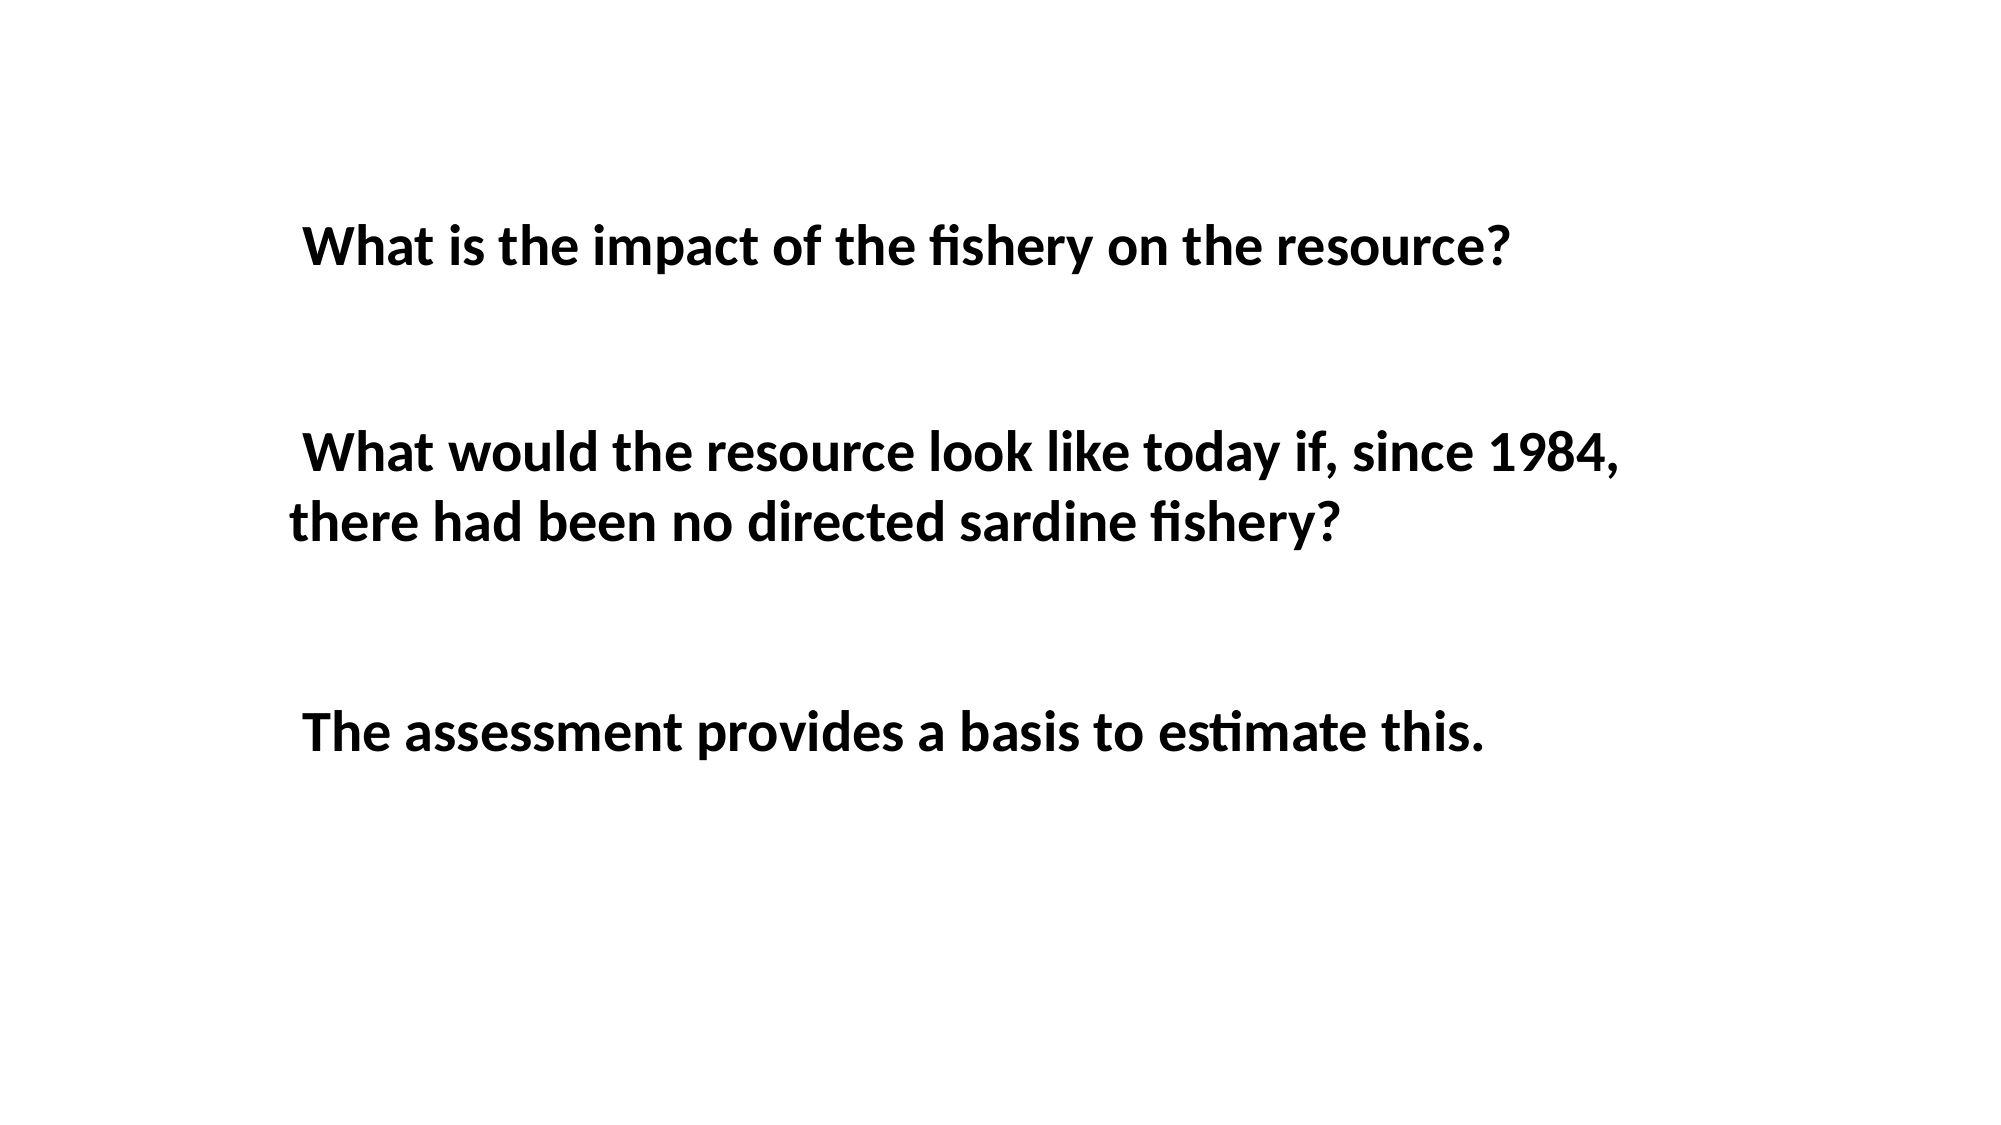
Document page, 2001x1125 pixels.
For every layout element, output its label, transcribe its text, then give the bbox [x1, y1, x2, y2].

text_box What would the resource look like today if, since 1984, there had been no directed sardine fishery? [274, 335, 1743, 560]
text_box What is the impact of the fishery on the resource? [274, 129, 1743, 285]
text_box The assessment provides a basis to estimate this. [274, 616, 1743, 771]
